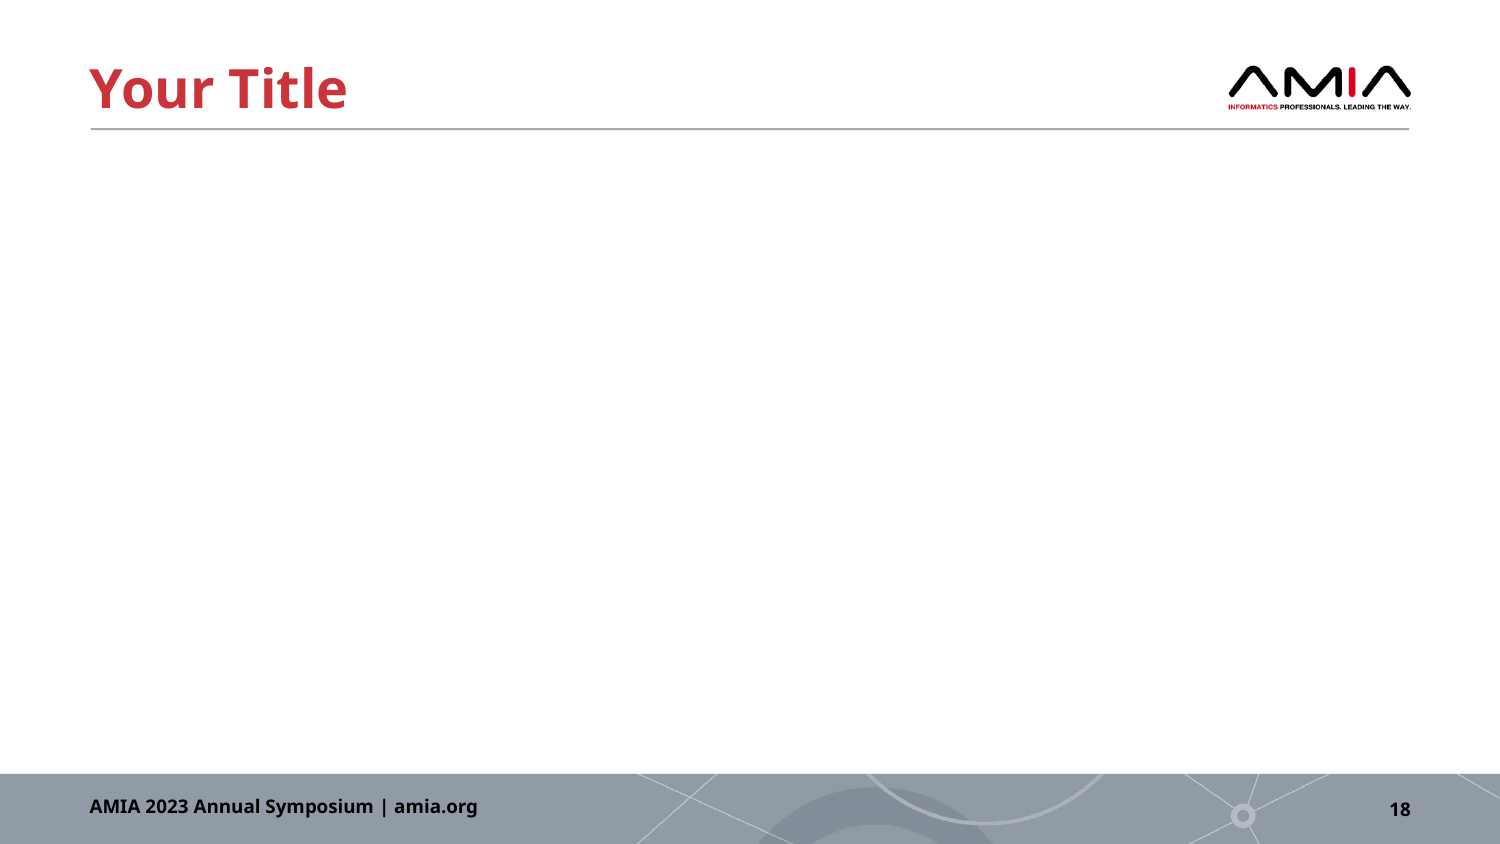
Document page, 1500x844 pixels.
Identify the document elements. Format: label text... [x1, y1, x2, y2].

slide_number 18 [1098, 798, 1412, 822]
title Your Title [89, 66, 1203, 119]
footer AMIA 2023 Annual Symposium | amia.org [89, 798, 915, 816]
picture [0, 0, 1500, 844]
